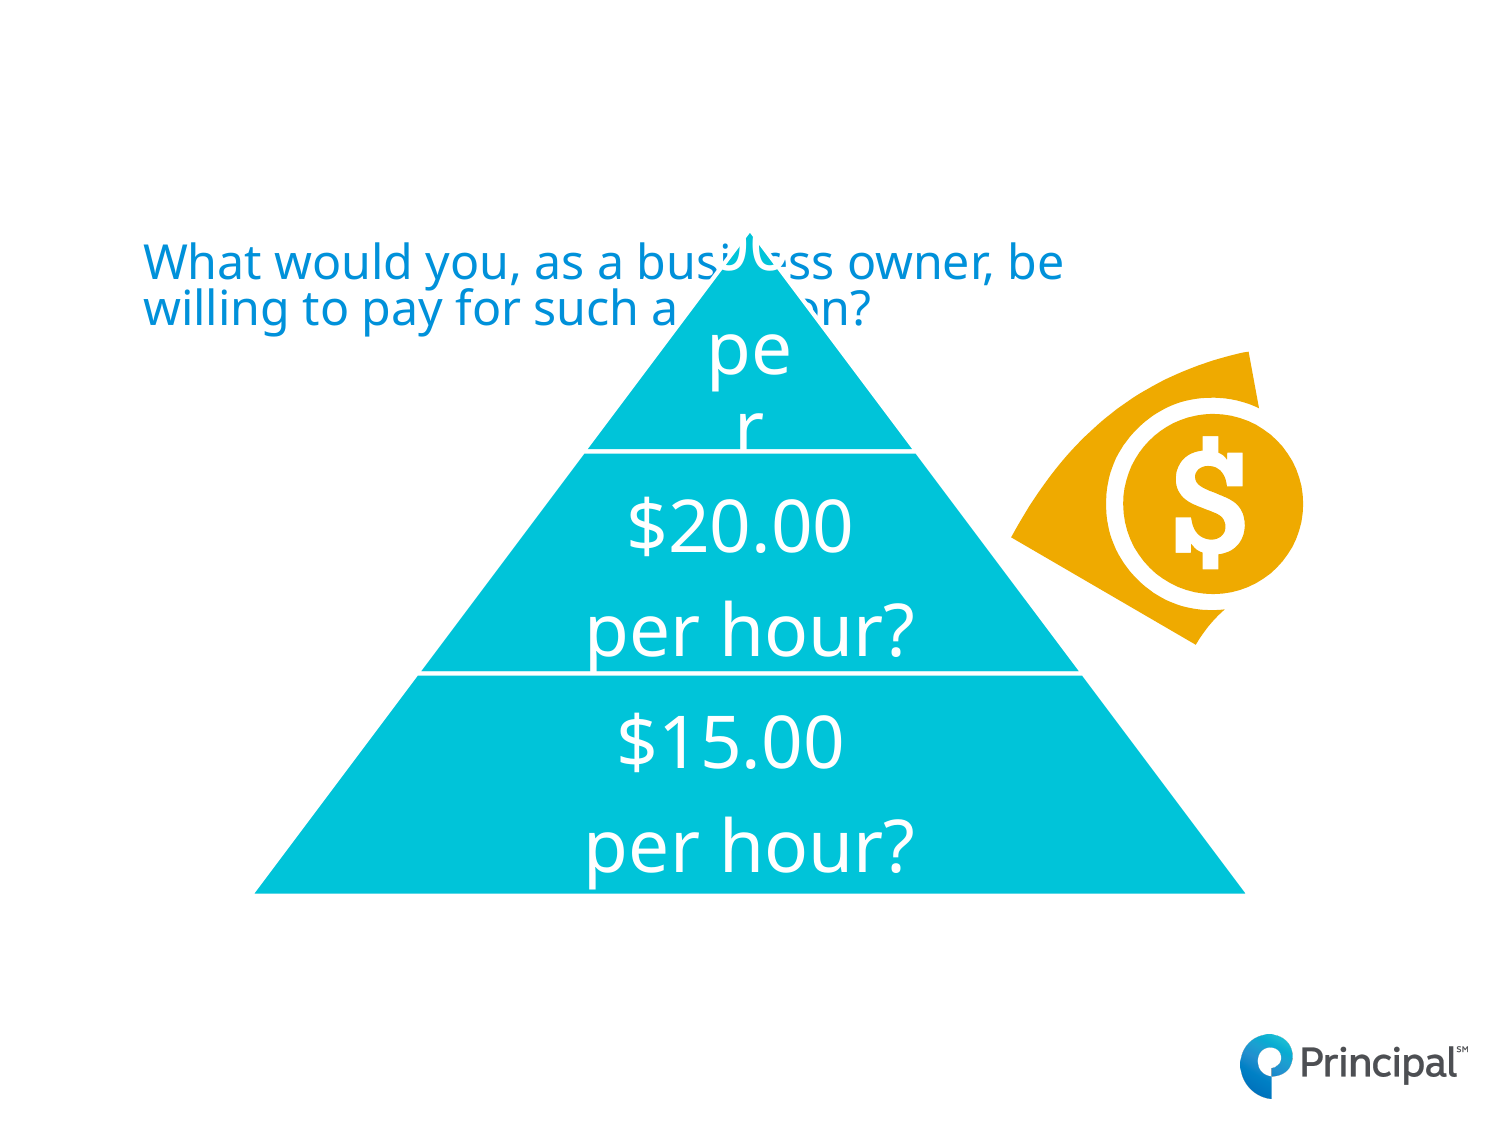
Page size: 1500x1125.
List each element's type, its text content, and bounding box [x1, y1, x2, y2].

title What would you, as a business owner, be willing to pay for such a person? [128, 234, 244, 344]
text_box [249, 228, 1251, 897]
picture [1240, 1034, 1468, 1099]
picture [1010, 351, 1304, 645]
